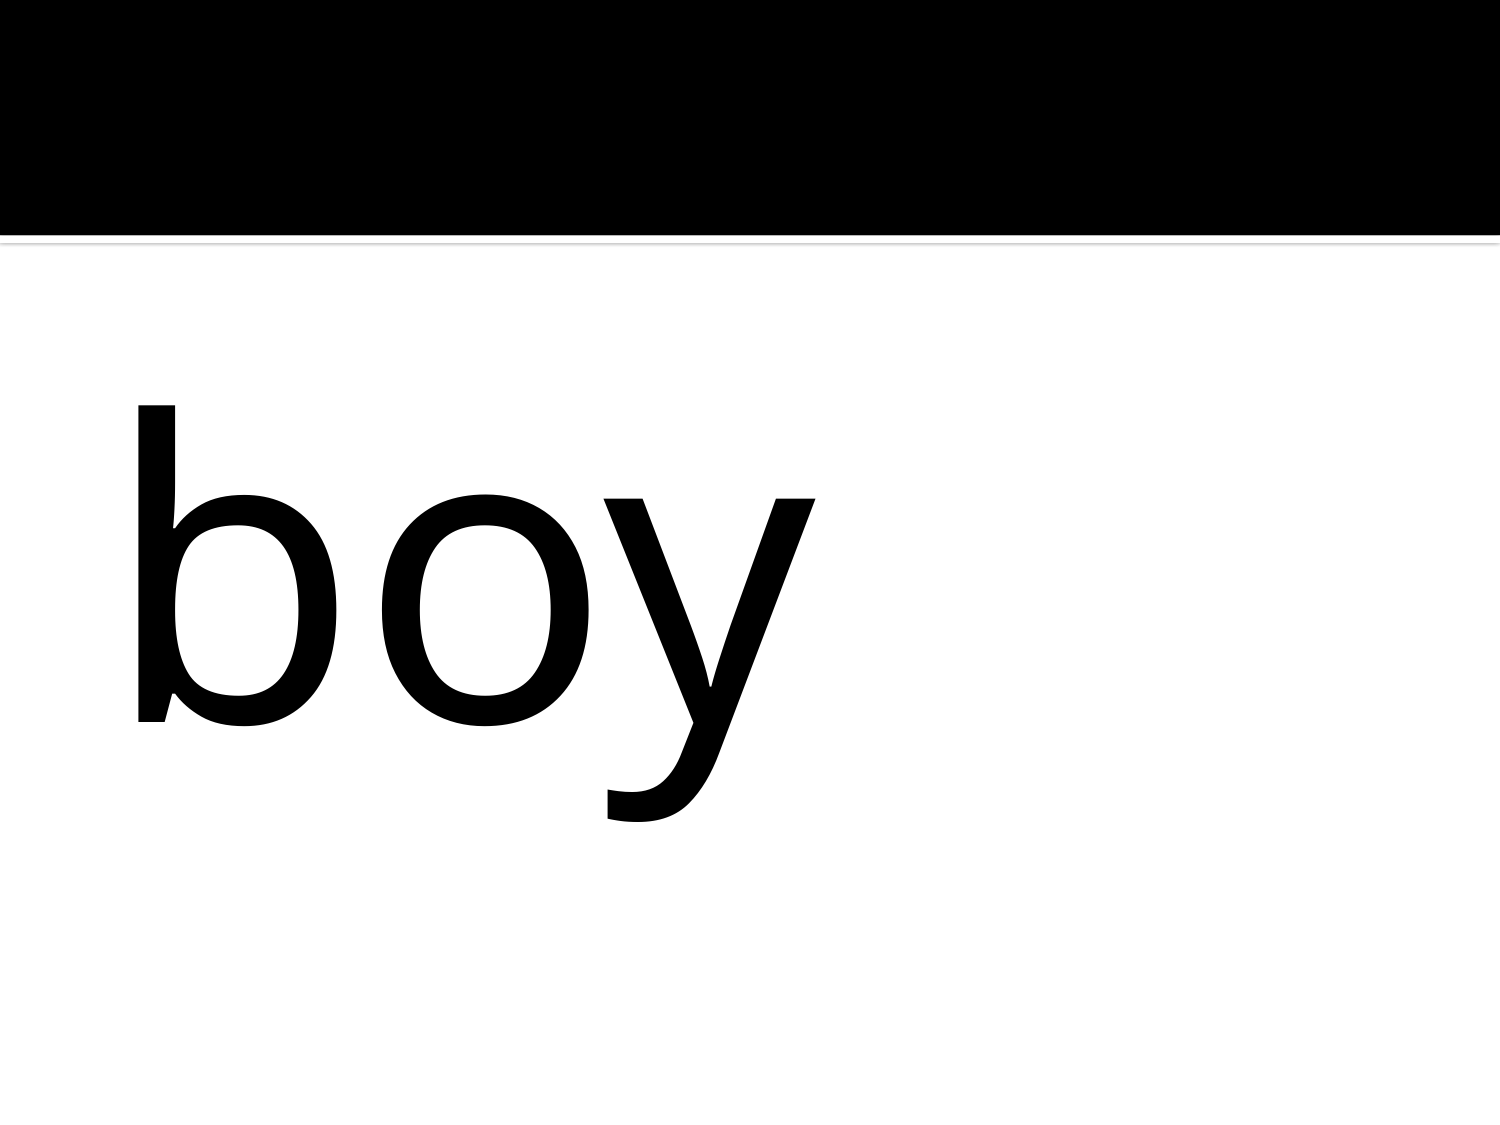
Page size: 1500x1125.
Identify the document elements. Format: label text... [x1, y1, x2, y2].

list boy [75, 291, 1425, 1050]
